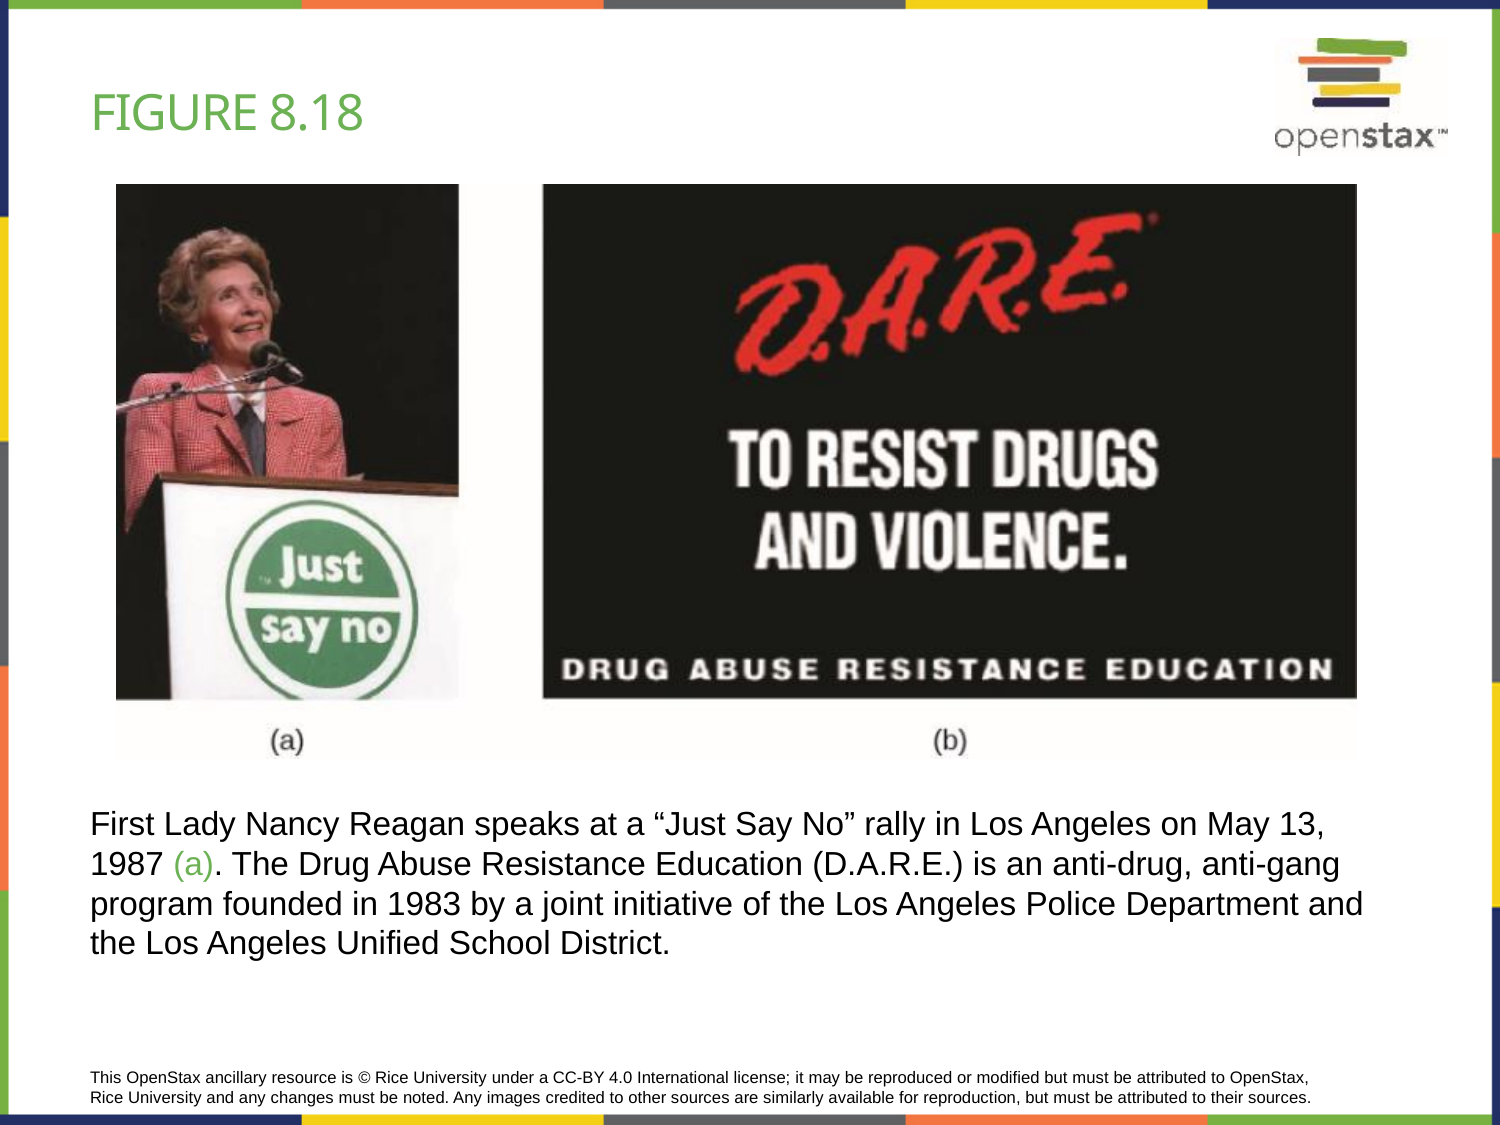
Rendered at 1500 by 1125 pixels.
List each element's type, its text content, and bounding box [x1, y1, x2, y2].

title Figure 8.18 [75, 39, 1274, 148]
list First Lady Nancy Reagan speaks at a “Just Say No” rally in Los Angeles on May 13, 1987 (a). The Drug Abuse Resistance Education (D.A.R.E.) is an anti-drug, anti-gang program founded in 1983 by a joint initiative of the Los Angeles Police Department and the Los Angeles Unified School District. [75, 794, 1398, 986]
footer This OpenStax ancillary resource is © Rice University under a CC-BY 4.0 International license; it may be reproduced or modified but must be attributed to OpenStax, Rice University and any changes must be noted. Any images credited to other sources are similarly available for reproduction, but must be attributed to their sources. [75, 1059, 1353, 1106]
picture [0, 0, 1500, 1125]
